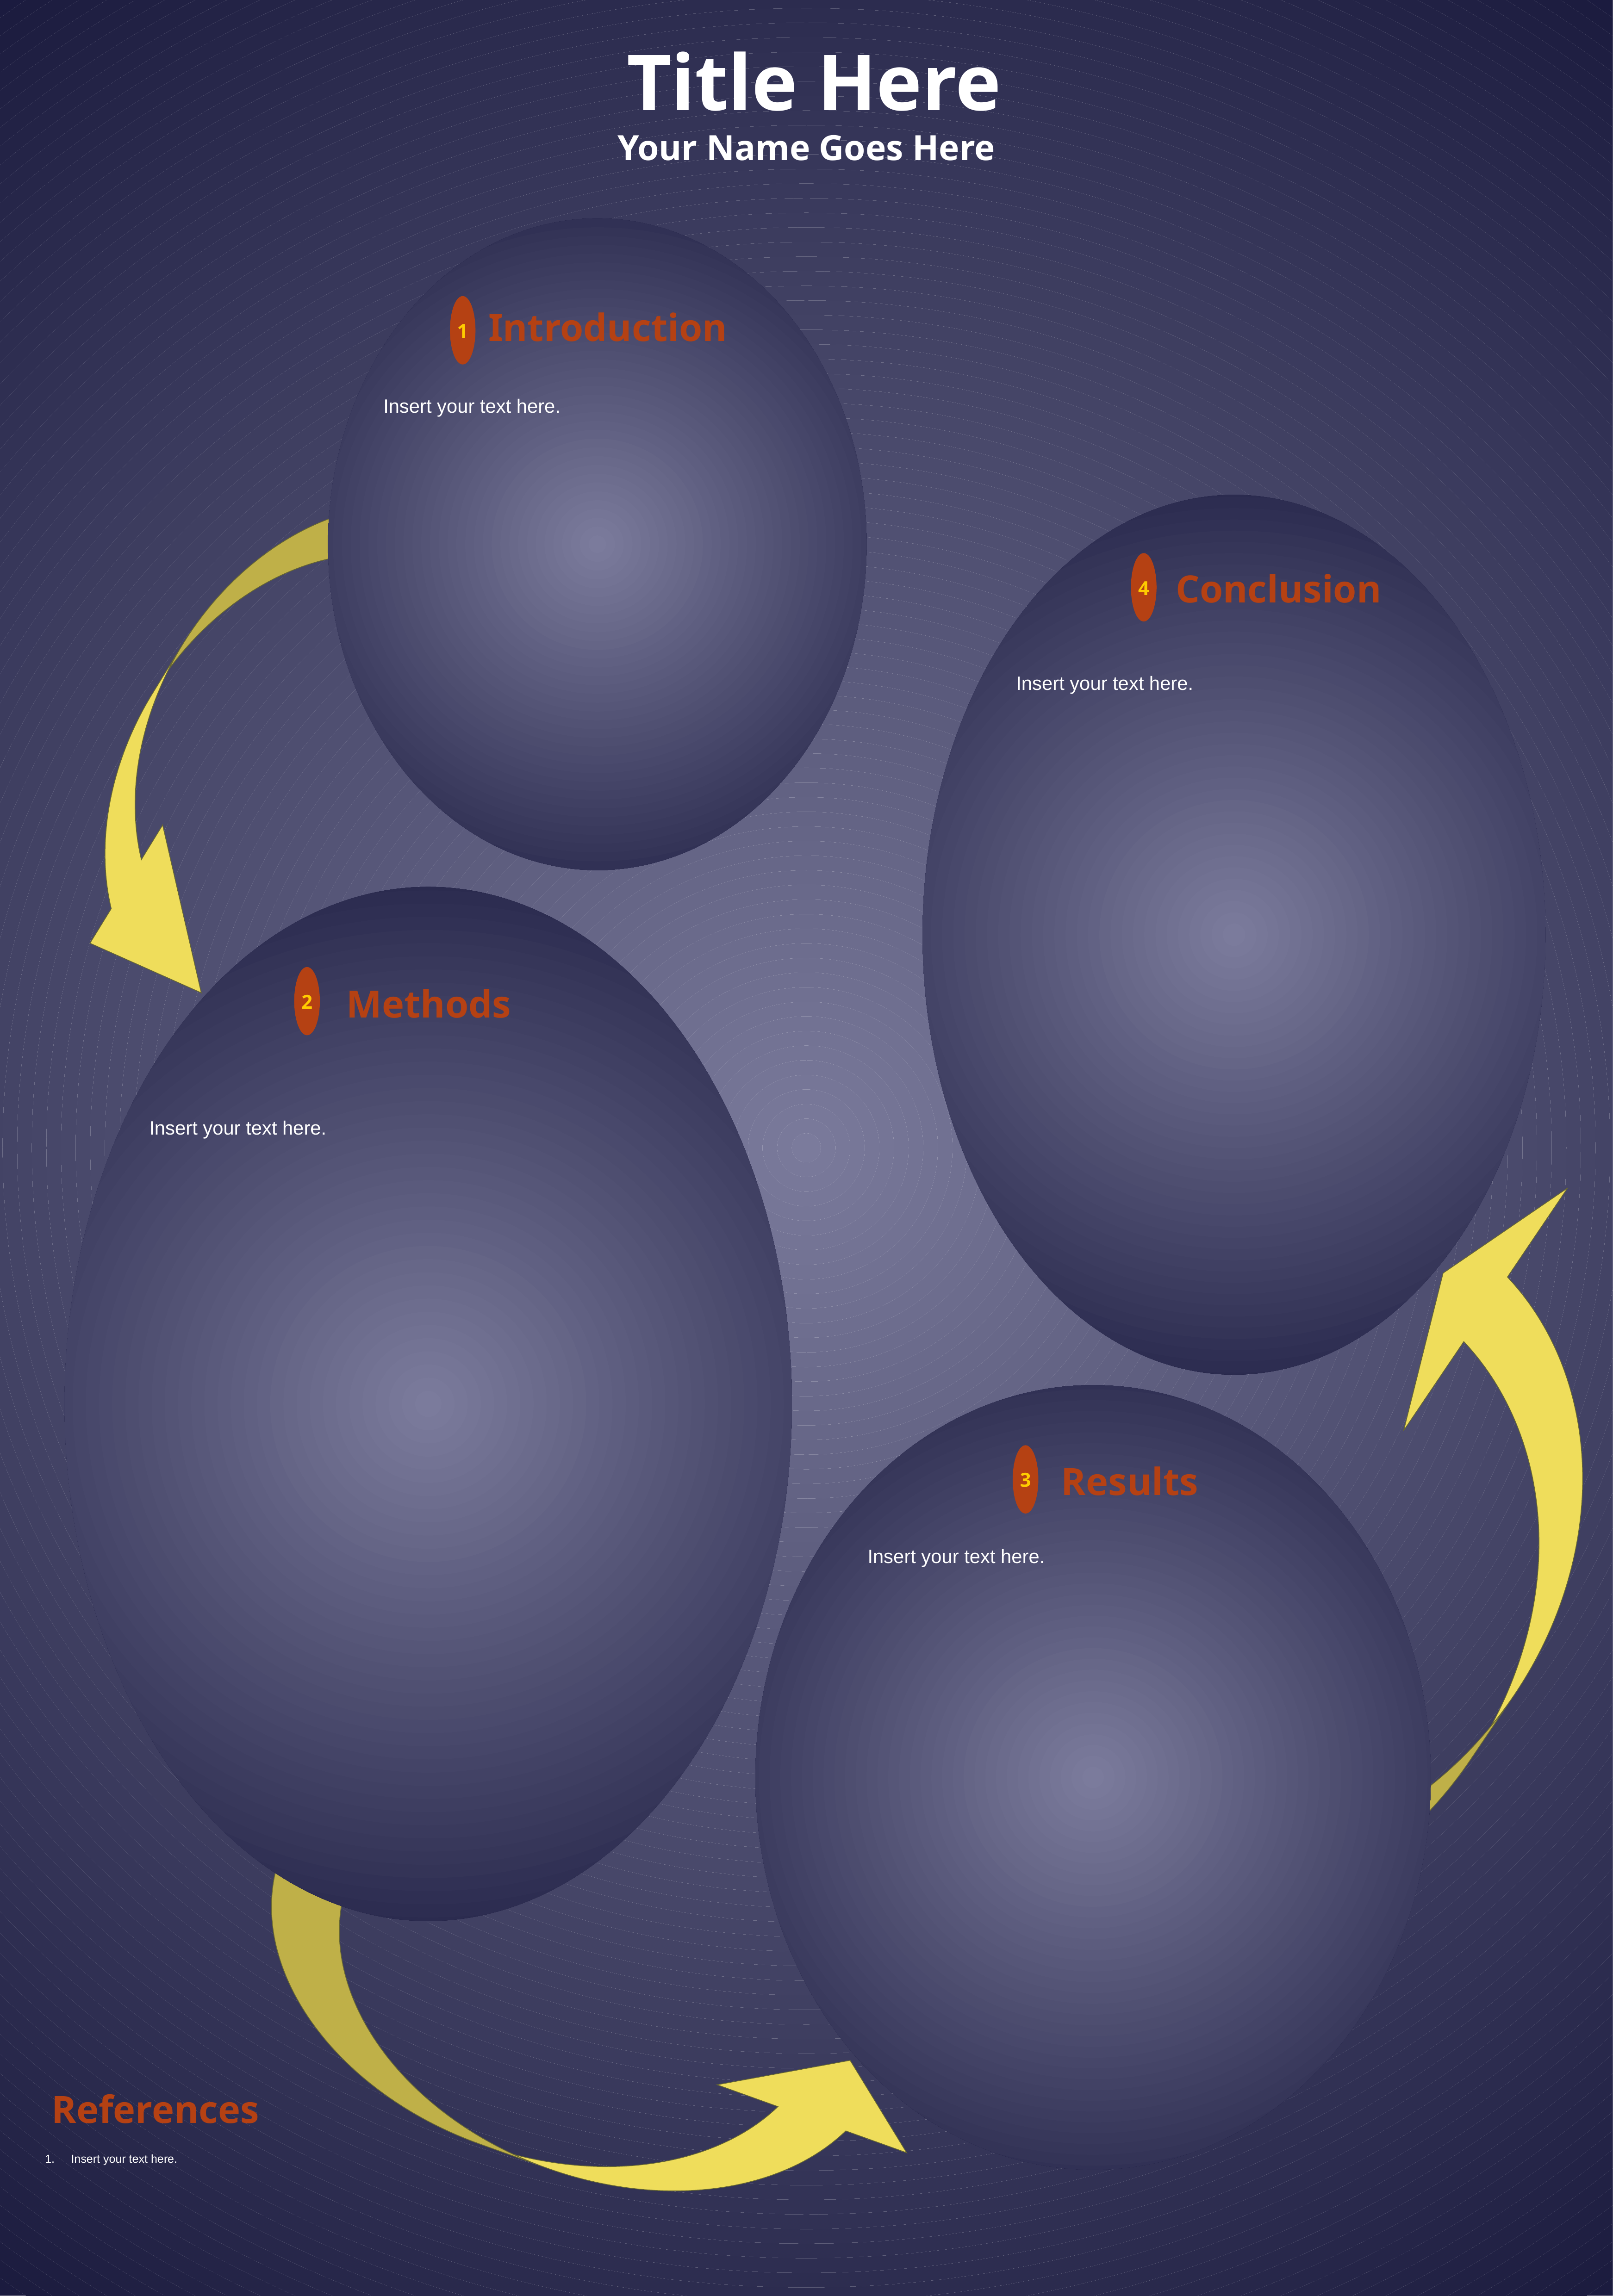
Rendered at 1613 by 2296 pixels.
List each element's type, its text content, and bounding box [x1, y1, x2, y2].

text_box References [41, 2077, 265, 2139]
text_box [755, 1385, 1431, 2170]
text_box [64, 887, 792, 1921]
text_box [271, 1874, 907, 2191]
text_box [1376, 2180, 1587, 2284]
text_box [1403, 1188, 1583, 1811]
text_box Insert your text here. [34, 2146, 367, 2171]
text_box Insert your text here. [139, 1111, 651, 1702]
text_box [90, 519, 329, 993]
text_box [1179, 320, 1370, 382]
text_box Insert your text here. [857, 1539, 1356, 2032]
text_box [328, 218, 867, 870]
text_box [922, 495, 1546, 1375]
text_box 1 [450, 296, 476, 365]
text_box Results [1051, 1450, 1202, 1511]
text_box 2 [294, 967, 320, 1036]
text_box Introduction [478, 290, 716, 363]
text_box Title Here Your Name Goes Here [0, 0, 1613, 200]
text_box Insert your text here. [1005, 665, 1460, 1224]
text_box Methods [336, 972, 493, 1034]
text_box 3 [1012, 1445, 1039, 1514]
text_box Insert your text here. [373, 388, 798, 717]
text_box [1131, 553, 1317, 622]
